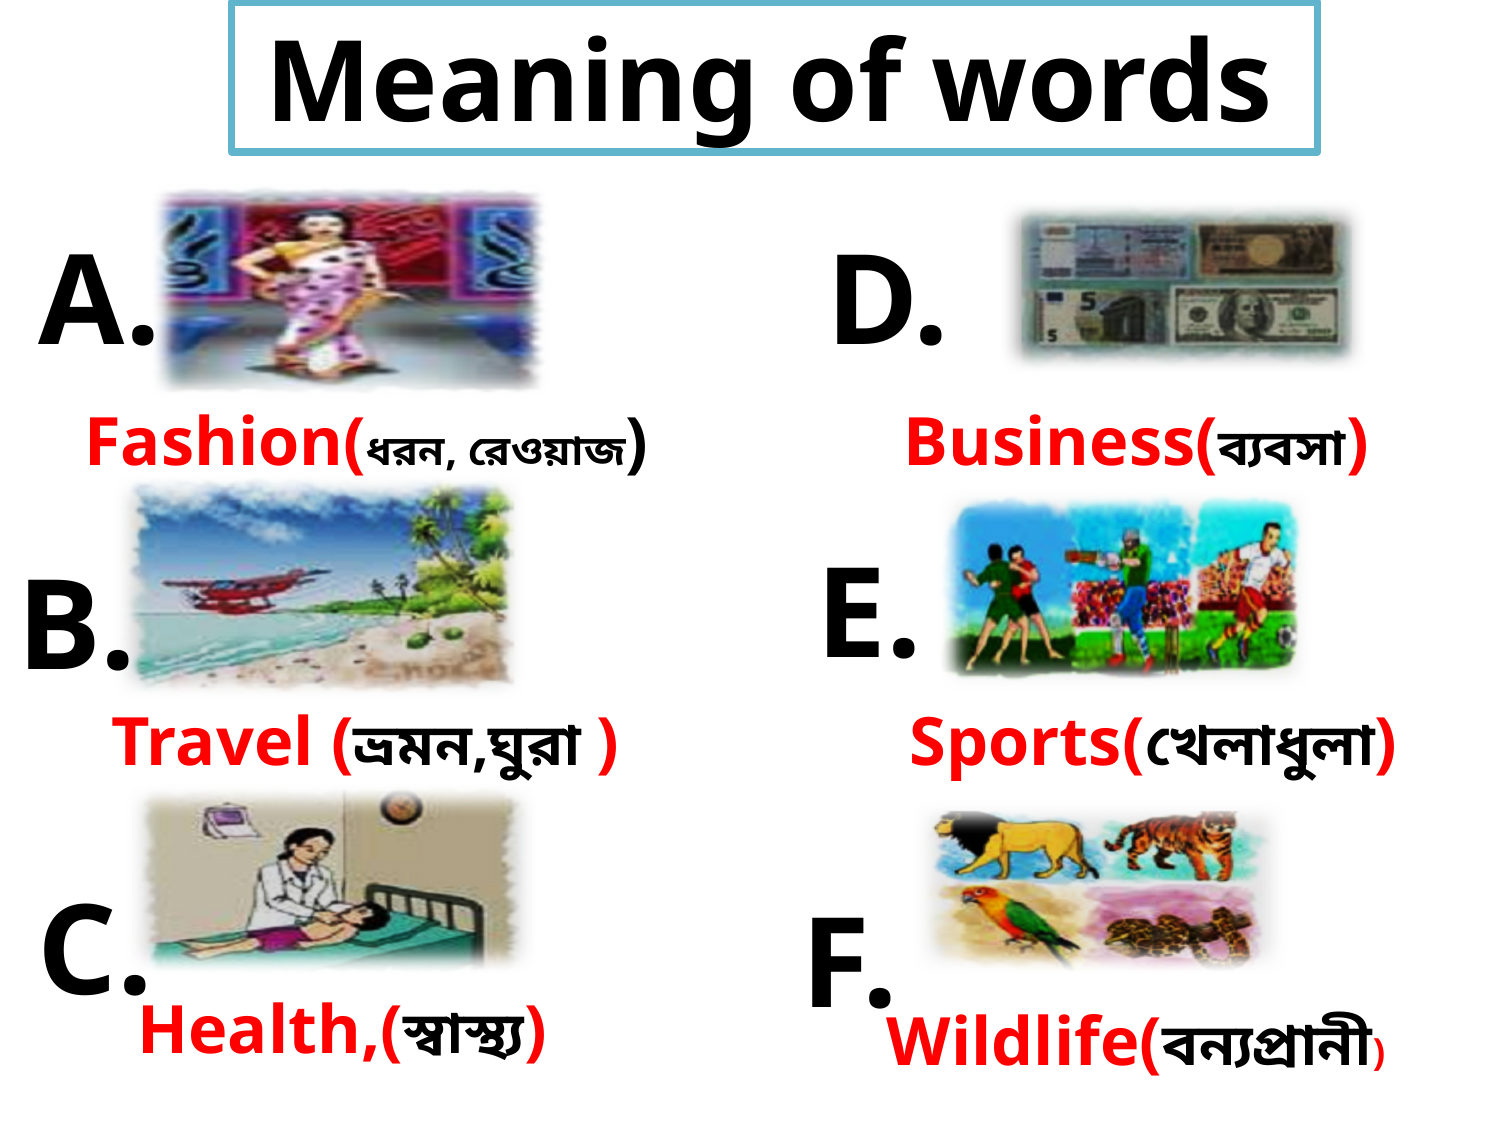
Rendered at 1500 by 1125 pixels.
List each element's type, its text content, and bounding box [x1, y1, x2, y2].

text_box Sports(খেলাধুলা) [894, 691, 1413, 787]
picture [912, 799, 1288, 975]
picture [937, 487, 1313, 692]
text_box Fashion(ধরন, রেওয়াজ) [0, 391, 750, 487]
text_box E. [801, 524, 931, 690]
text_box Wildlife(বন্যপ্রানী) [871, 991, 1401, 1087]
text_box B. [2, 537, 107, 703]
text_box Meaning of words [228, 0, 1321, 156]
picture [149, 182, 550, 400]
picture [112, 474, 525, 700]
picture [999, 199, 1367, 375]
text_box Business(ব্যবসা) [889, 391, 1384, 487]
text_box Health,(স্বাস্থ্য) [122, 979, 562, 1074]
text_box D. [811, 212, 965, 378]
text_box C. [22, 862, 168, 1028]
picture [124, 783, 538, 975]
text_box Travel (ভ্রমন,ঘুরা ) [96, 691, 635, 787]
text_box A. [24, 212, 144, 378]
text_box F. [786, 874, 913, 1040]
